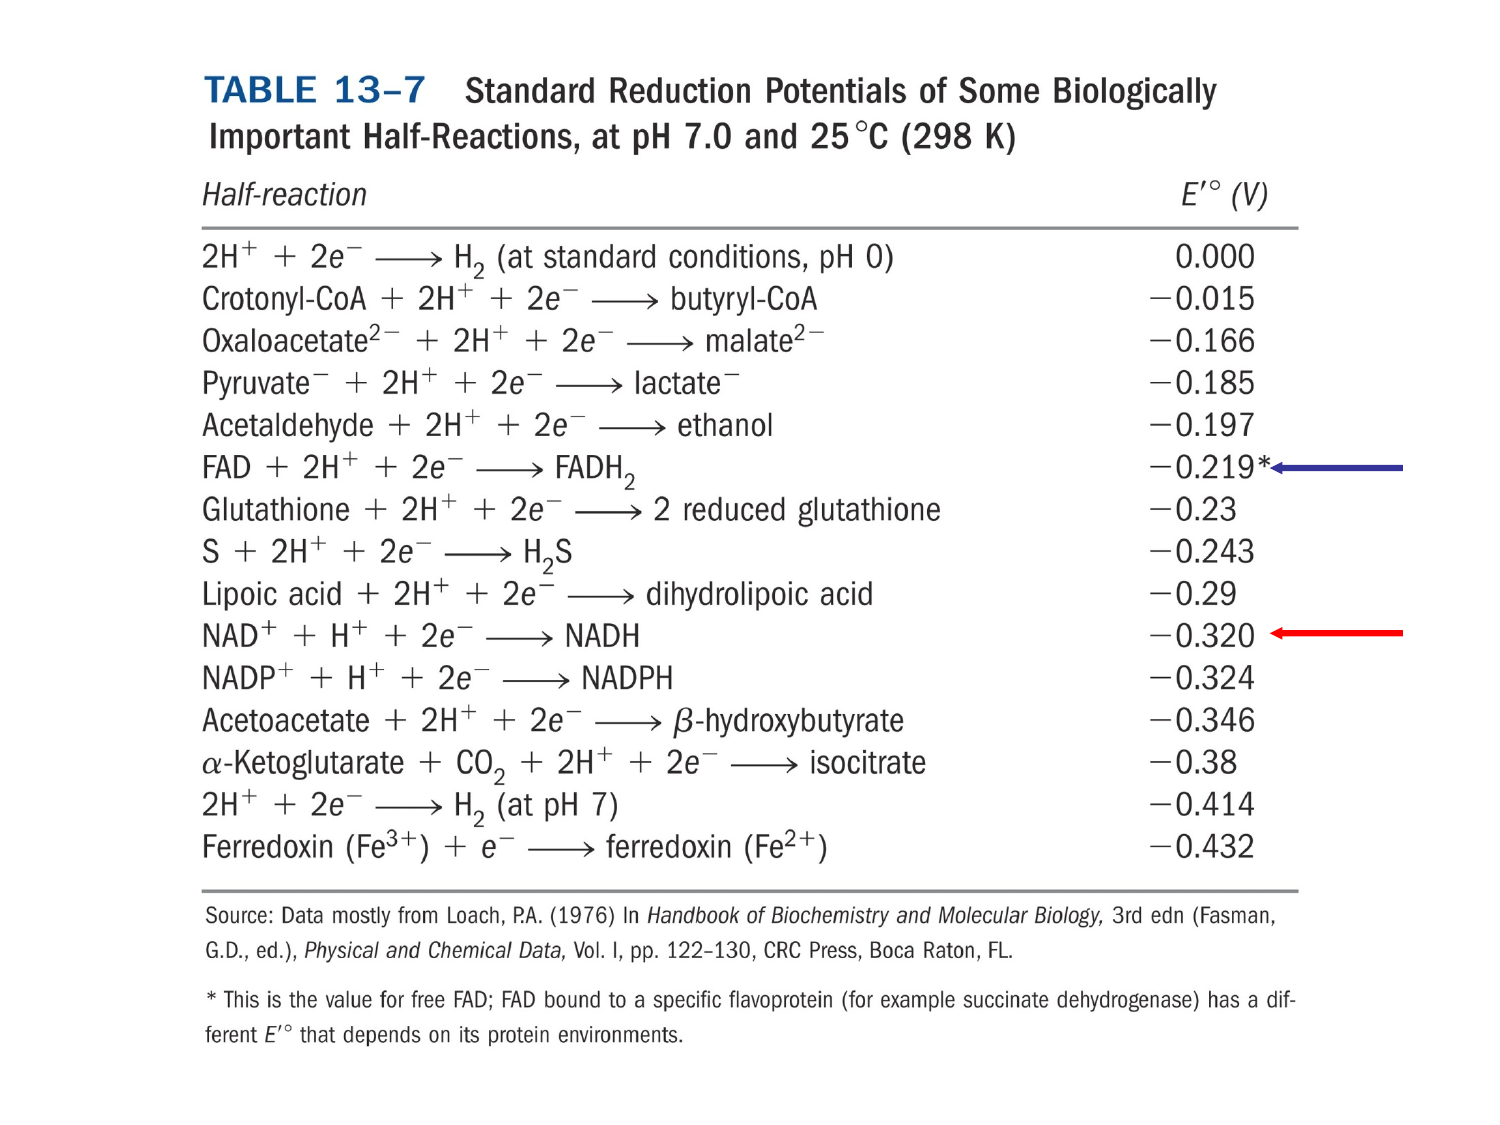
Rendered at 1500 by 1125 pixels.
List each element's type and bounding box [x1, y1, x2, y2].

picture [184, 61, 1316, 1063]
